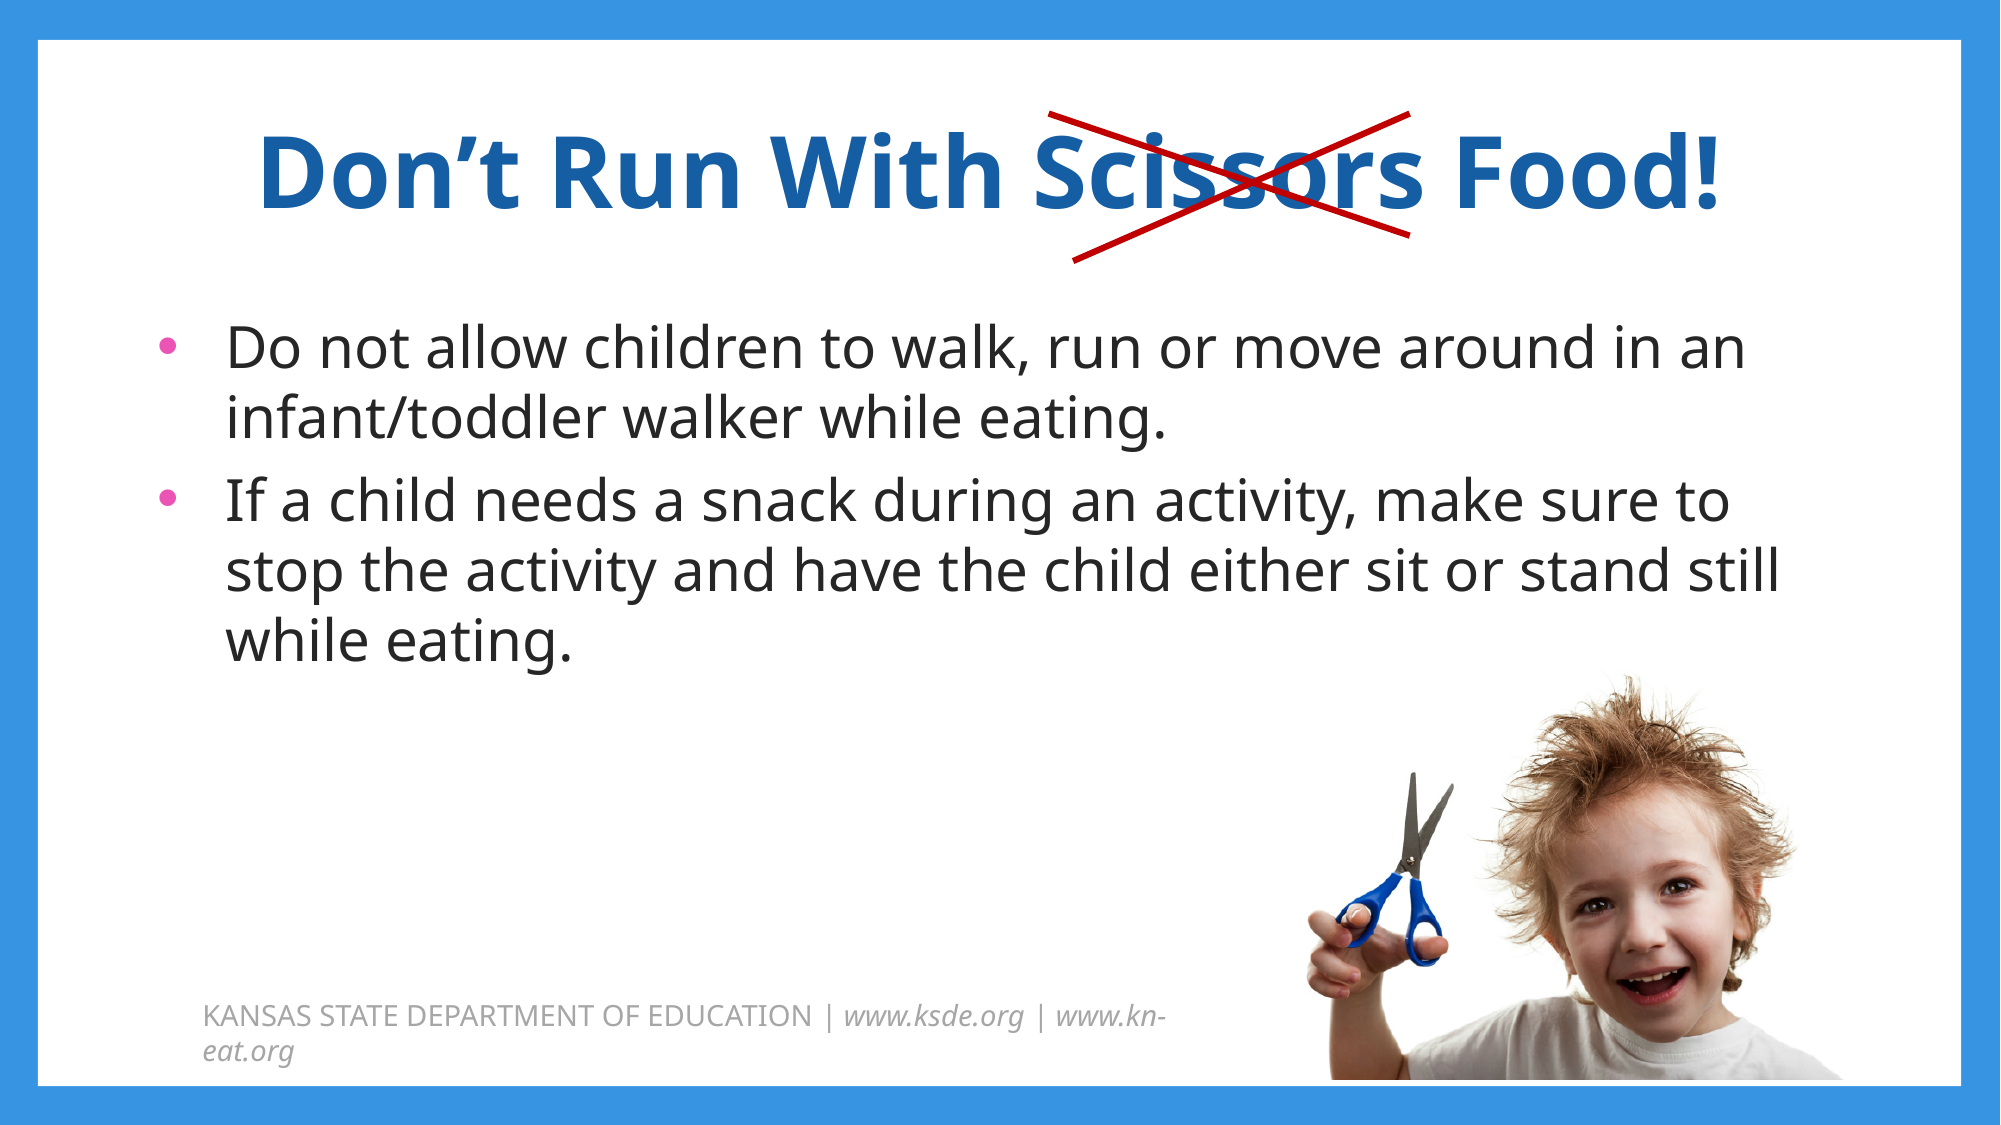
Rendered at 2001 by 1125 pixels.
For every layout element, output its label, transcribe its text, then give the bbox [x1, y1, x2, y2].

list Do not allow children to walk, run or move around in an infant/toddler walker while eating. If a child needs a snack during an activity, make sure to stop the activity and have the child either sit or stand still while eating. [134, 302, 1872, 1021]
picture [1286, 670, 1847, 1080]
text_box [1072, 113, 1410, 262]
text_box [1048, 113, 1070, 236]
title Don’t Run With Scissors Food! [134, 64, 1872, 288]
